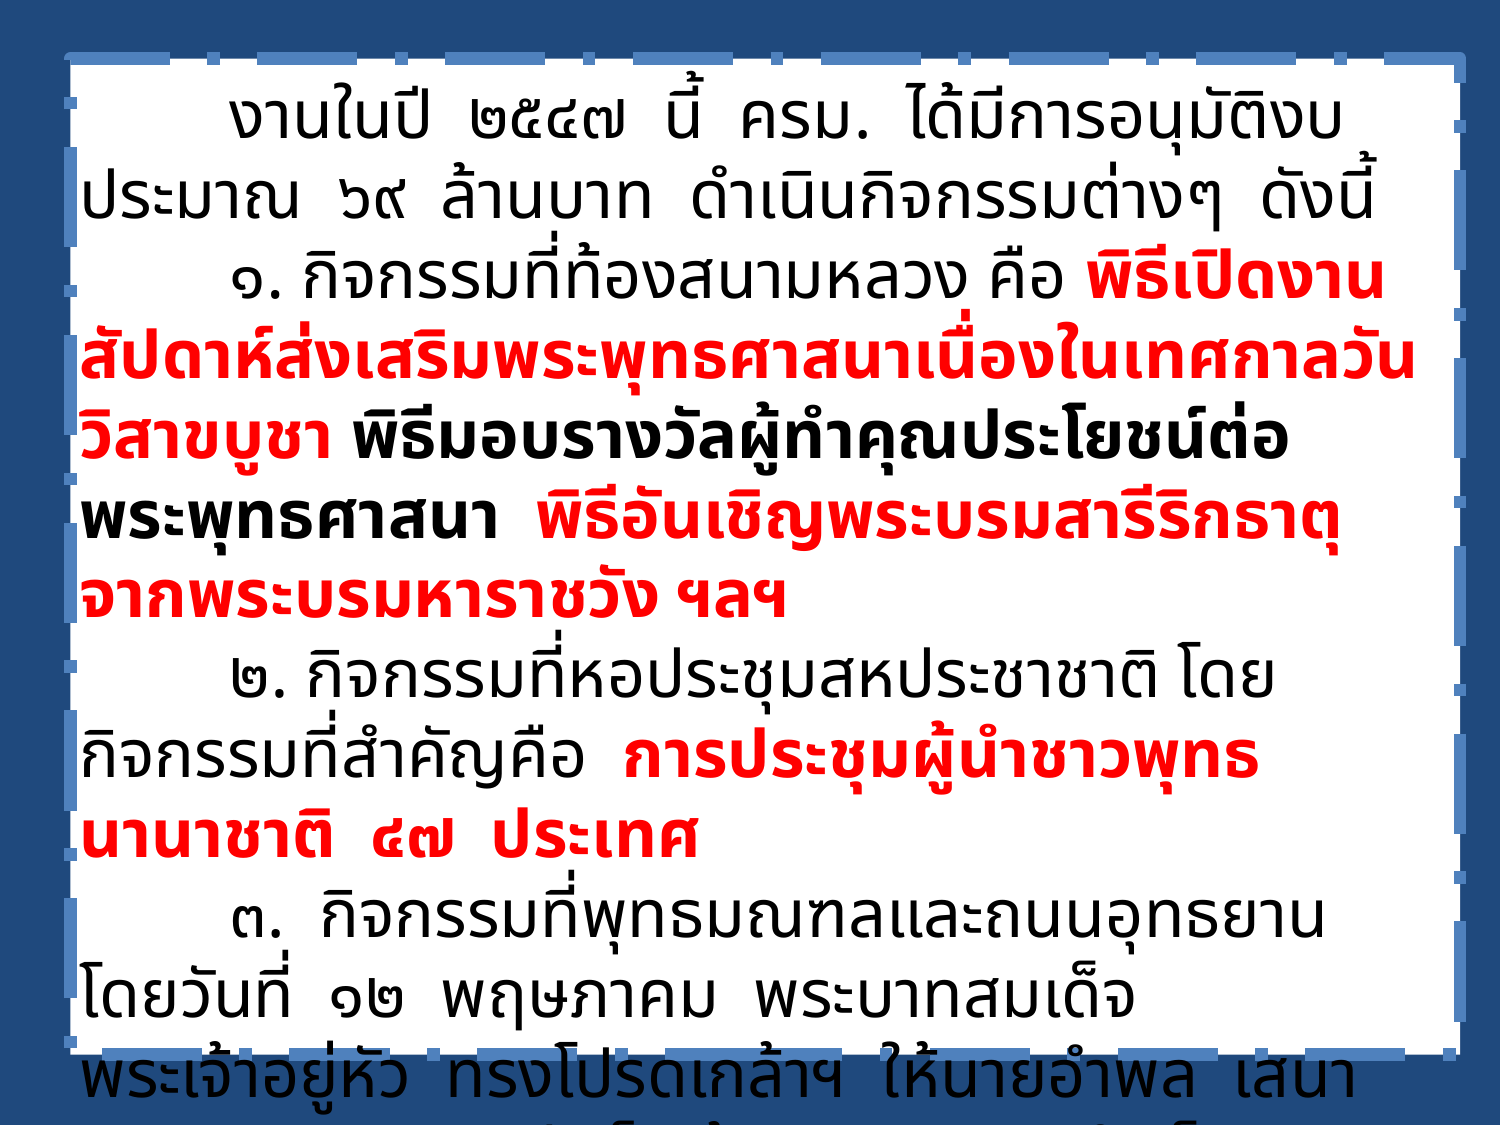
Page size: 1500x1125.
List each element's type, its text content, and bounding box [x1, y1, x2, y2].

text_box งานในปี ๒๕๔๗ นี้ ครม. ได้มีการอนุมัติงบประมาณ ๖๙ ล้านบาท ดำเนินกิจกรรมต่างๆ ดังนี้ ๑. กิจกรรมที่ท้องสนามหลวง คือ พิธีเปิดงานสัปดาห์ส่งเสริมพระพุทธศาสนาเนื่องในเทศกาลวันวิสาขบูชา พิธีมอบรางวัลผู้ทำคุณประโยชน์ต่อพระพุทธศาสนา พิธีอันเชิญพระบรมสารีริกธาตุจากพระบรมหาราชวัง ฯลฯ ๒. กิจกรรมที่หอประชุมสหประชาชาติ โดยกิจกรรมที่สำคัญคือ การประชุมผู้นำชาวพุทธนานาชาติ ๔๗ ประเทศ ๓. กิจกรรมที่พุทธมณฑลและถนนอุทธยาน โดยวันที่ ๑๒ พฤษภาคม พระบาทสมเด็จพระเจ้าอยู่หัว ทรงโปรดเกล้าฯ ให้นายอำพล เสนาณรงค์ องคมนตรี เป็นผู้แทนพระองค์บำเพ็ญพระราชกุศลเวียนเทียน [64, 64, 1447, 1125]
list [70, 56, 1462, 1057]
